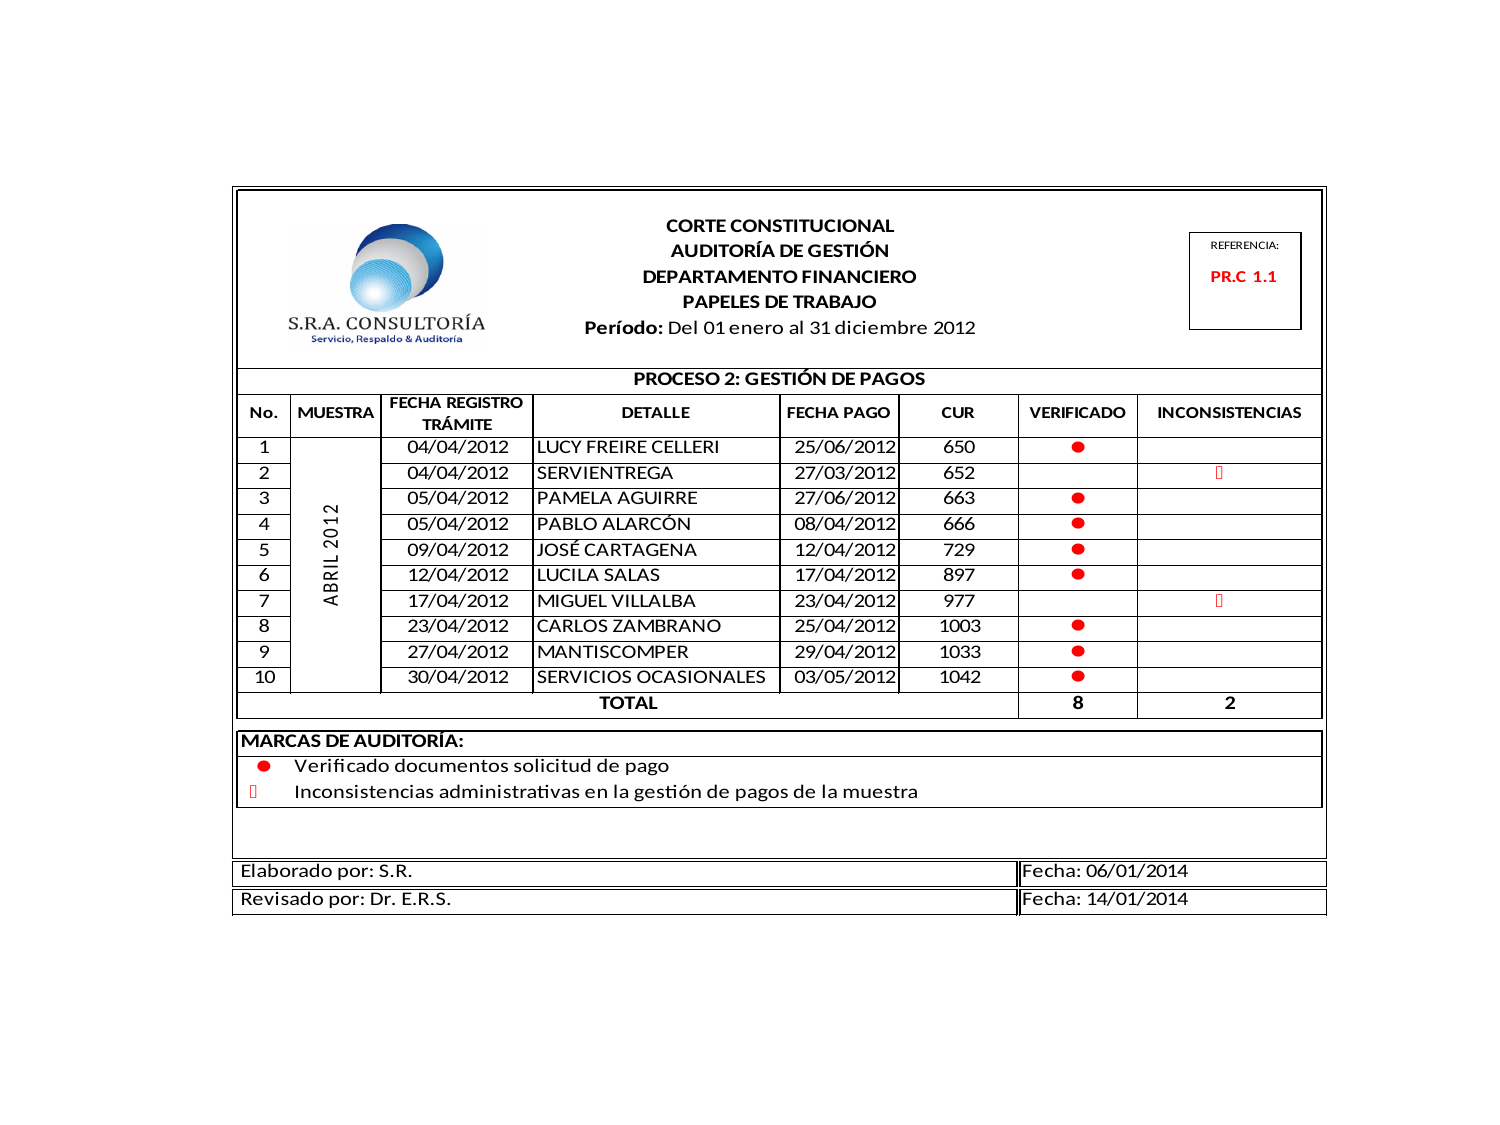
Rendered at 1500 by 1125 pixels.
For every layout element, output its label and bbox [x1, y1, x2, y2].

picture [229, 184, 1330, 918]
